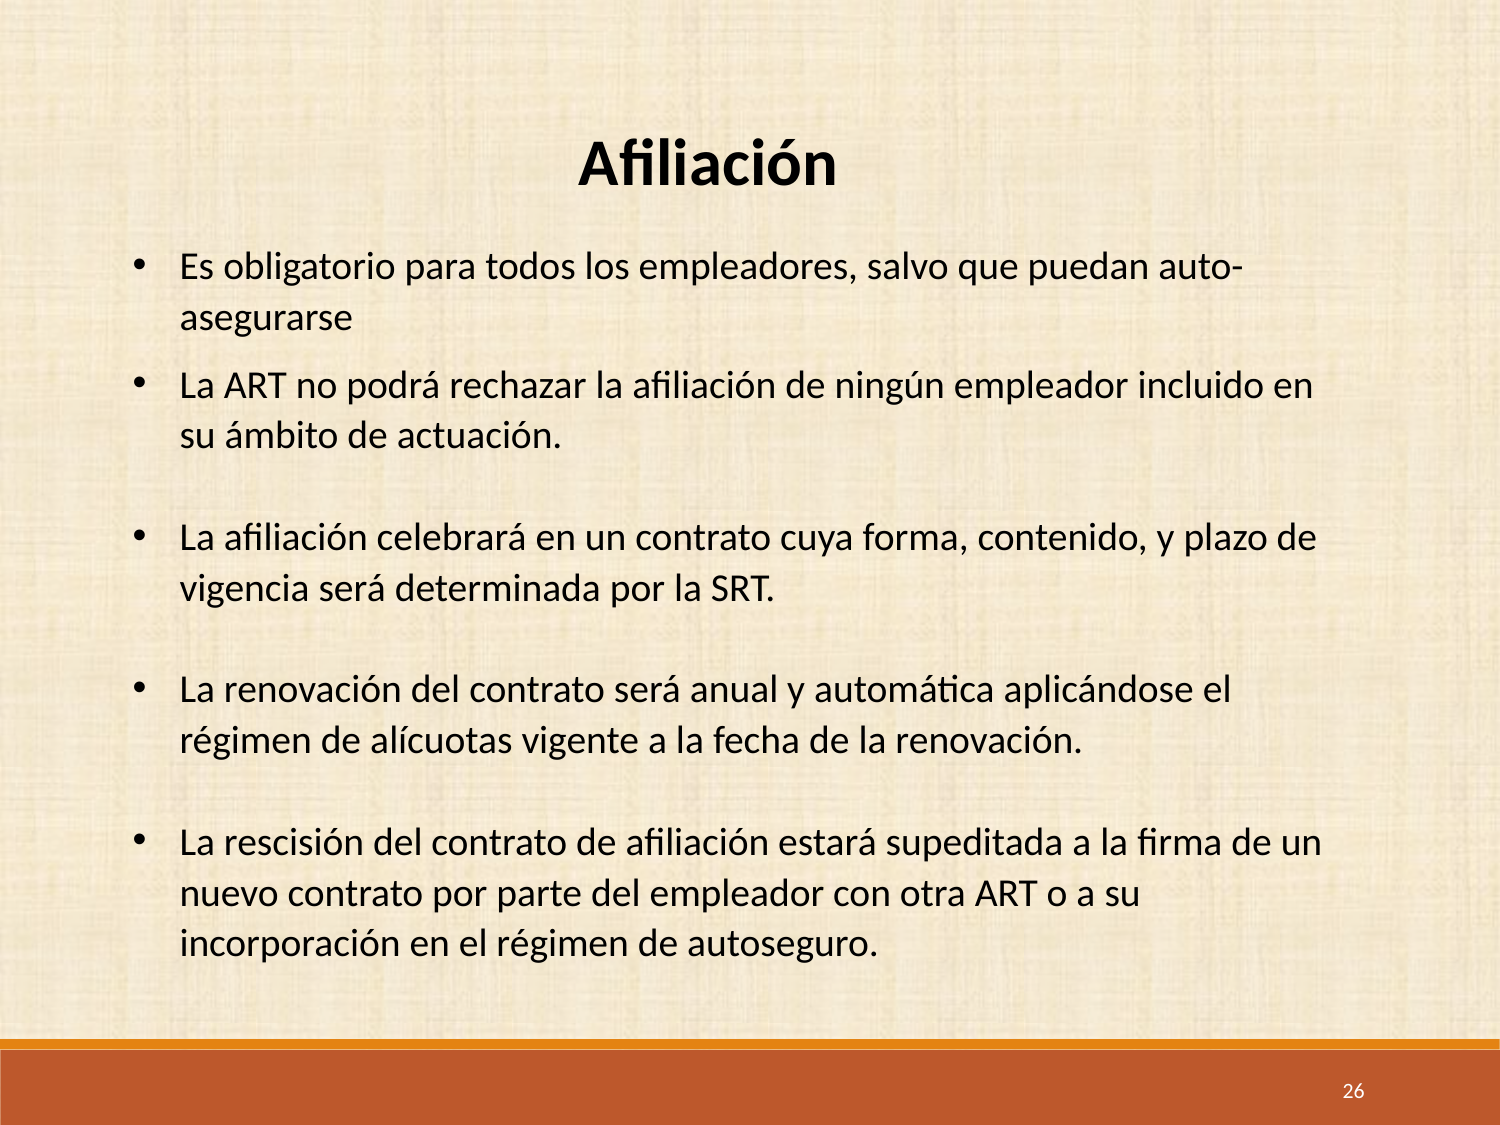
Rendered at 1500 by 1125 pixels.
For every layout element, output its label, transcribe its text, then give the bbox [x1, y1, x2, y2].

text_box Es obligatorio para todos los empleadores, salvo que puedan auto-asegurarse La ART no podrá rechazar la afiliación de ningún empleador incluido en su ámbito de actuación. La afiliación celebrará en un contrato cuya forma, contenido, y plazo de vigencia será determinada por la SRT. La renovación del contrato será anual y automática aplicándose el régimen de alícuotas vigente a la fecha de la renovación. La rescisión del contrato de afiliación estará supeditada a la firma de un nuevo contrato por parte del empleador con otra ART o a su incorporación en el régimen de autoseguro. [117, 229, 1359, 1040]
text_box Afiliación [564, 106, 863, 207]
slide_number 26 [1218, 1059, 1380, 1120]
